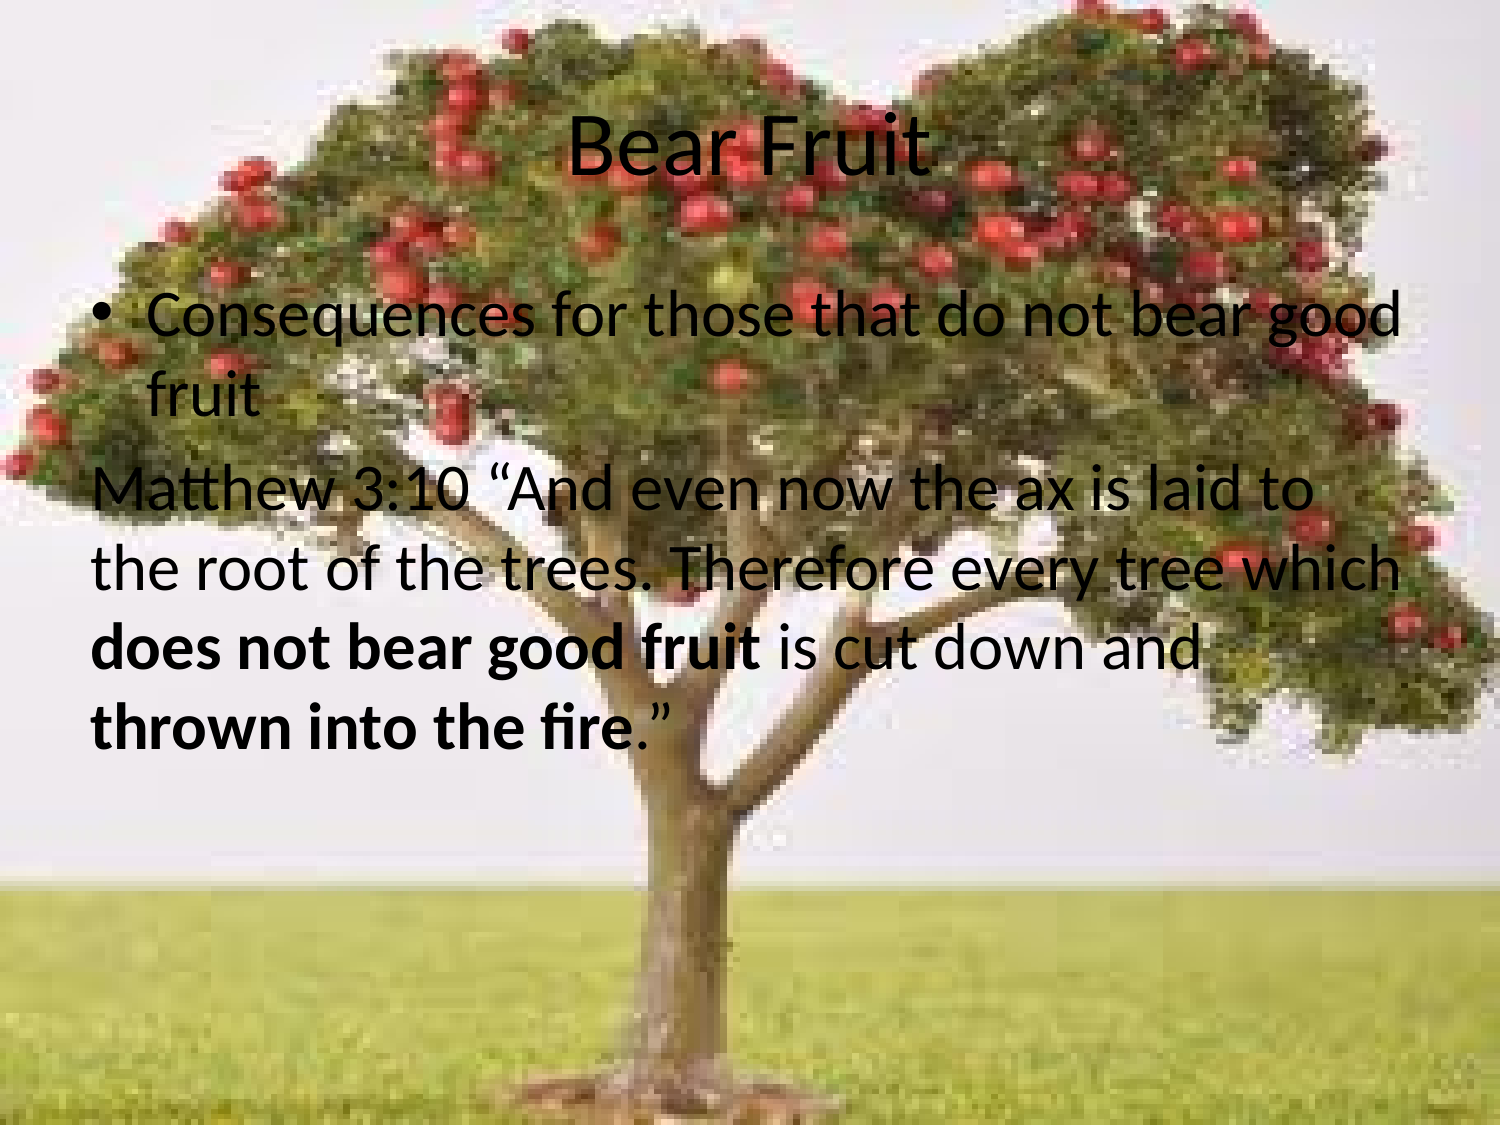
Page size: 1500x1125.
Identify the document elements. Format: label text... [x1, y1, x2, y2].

list Consequences for those that do not bear good fruit Matthew 3:10 “And even now the ax is laid to the root of the trees. Therefore every tree which does not bear good fruit is cut down and thrown into the fire.” [75, 262, 1425, 1005]
picture [0, 0, 1500, 1125]
title Bear Fruit [75, 45, 1425, 233]
